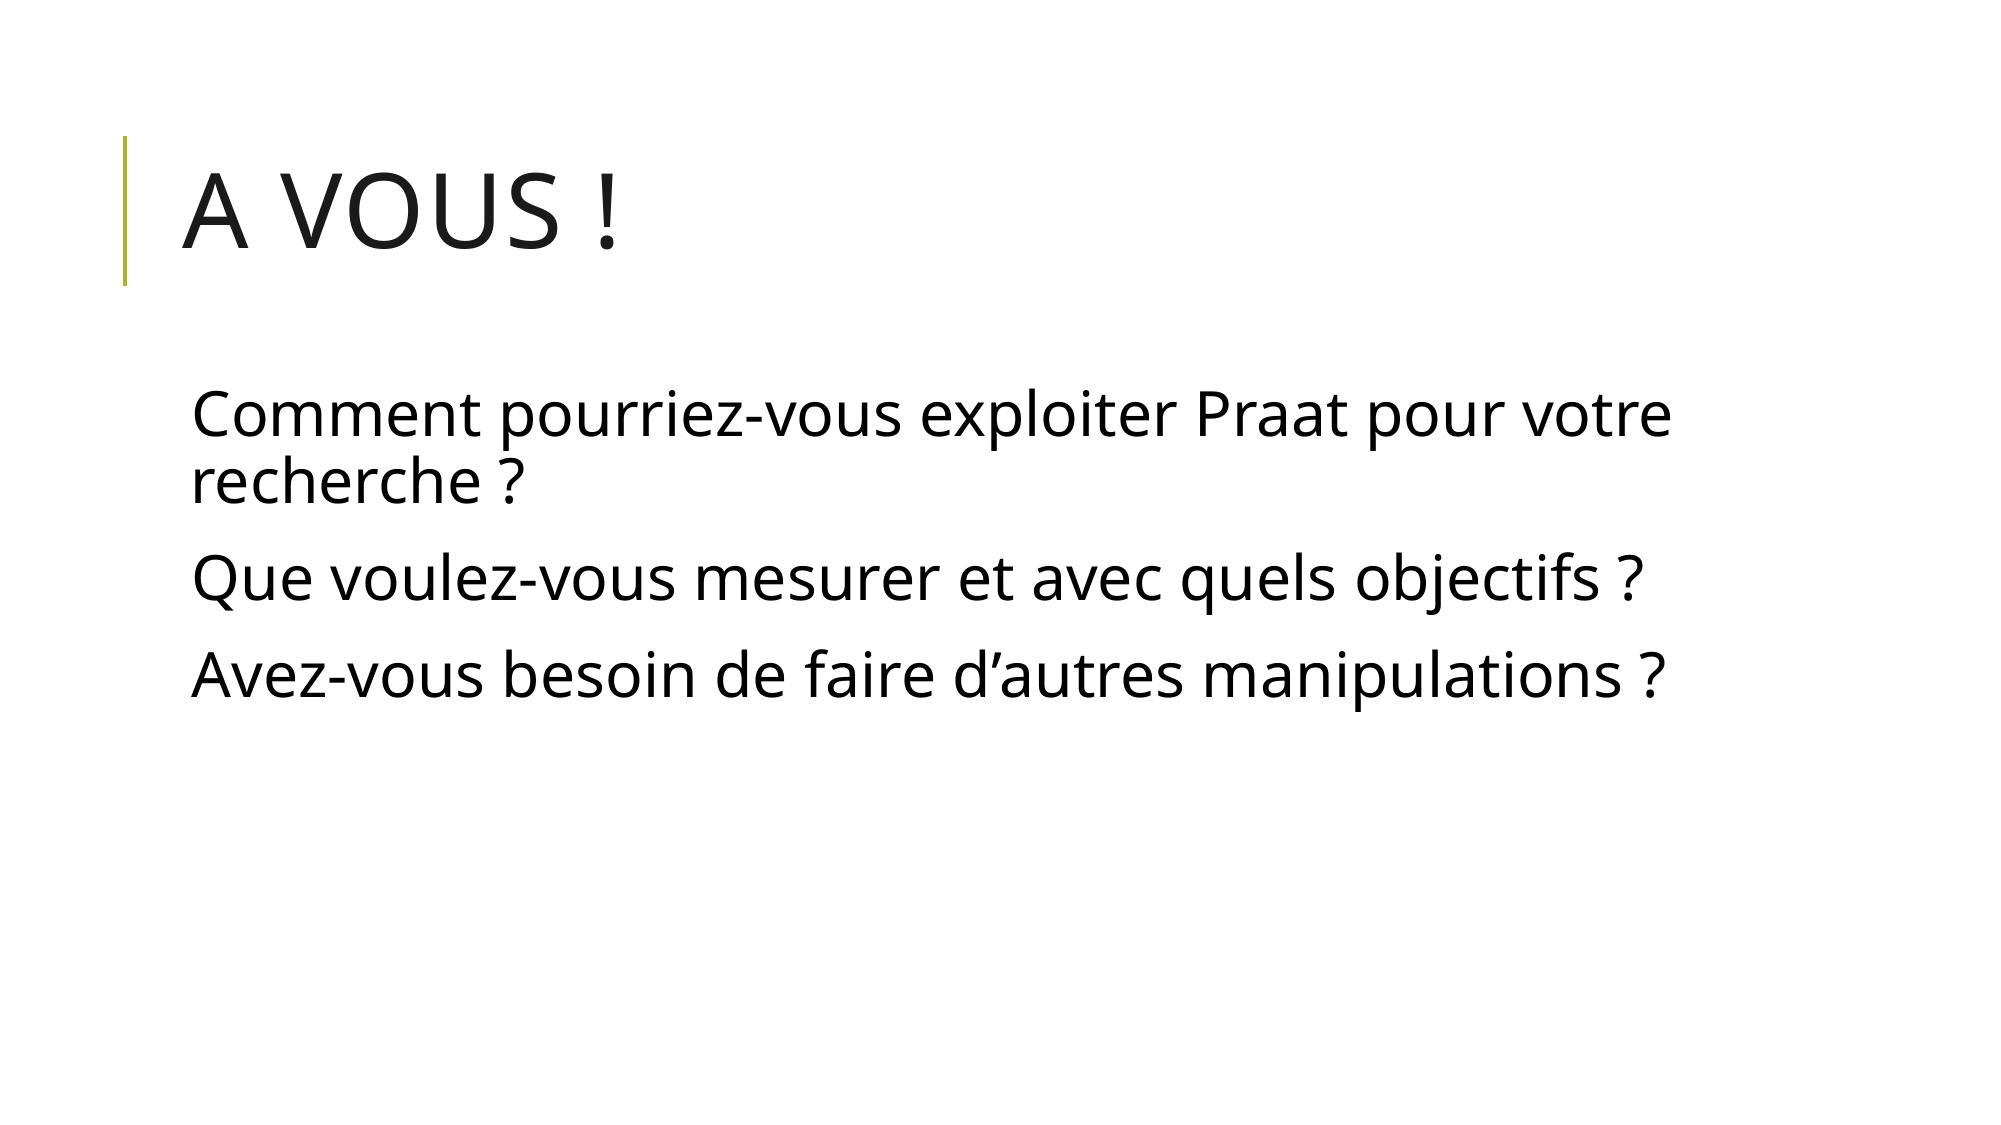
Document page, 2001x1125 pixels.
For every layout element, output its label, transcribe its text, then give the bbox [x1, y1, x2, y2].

title A vous ! [168, 96, 1763, 342]
list Comment pourriez-vous exploiter Praat pour votre recherche ? Que voulez-vous mesurer et avec quels objectifs ? Avez-vous besoin de faire d’autres manipulations ? [168, 375, 1763, 1035]
